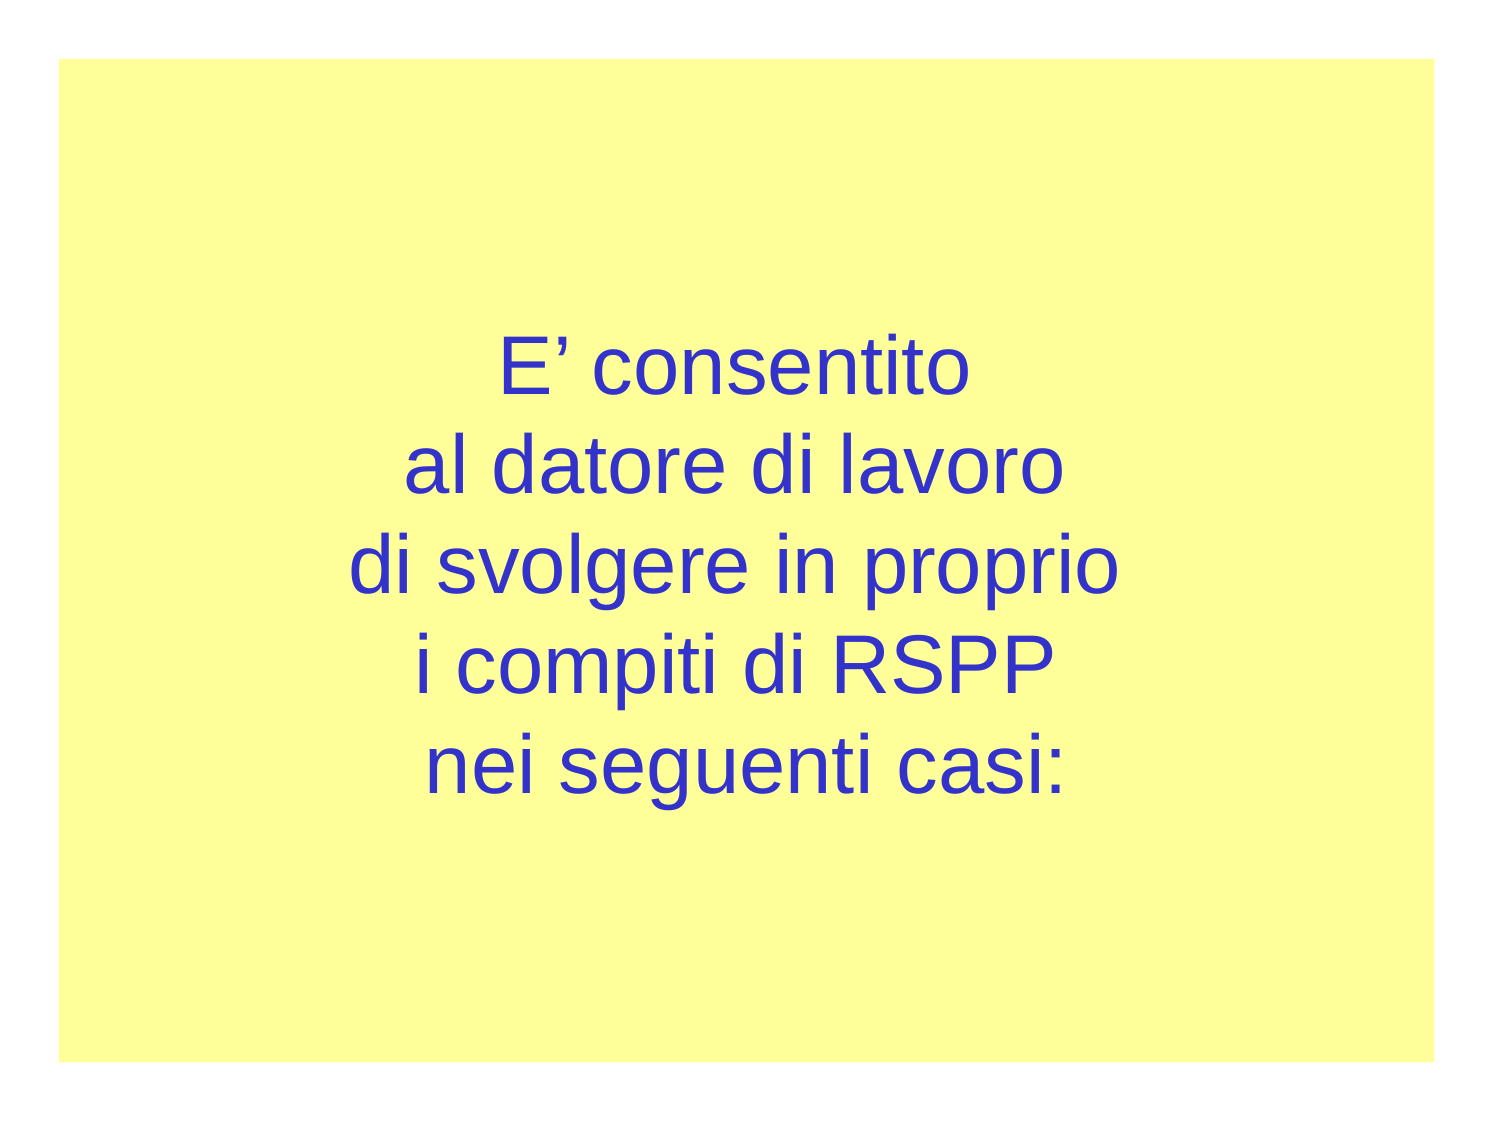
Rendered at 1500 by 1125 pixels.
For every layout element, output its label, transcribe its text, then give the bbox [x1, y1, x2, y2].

title E’ consentito al datore di lavoro di svolgere in proprio i compiti di RSPP nei seguenti casi: [58, 58, 1435, 1063]
